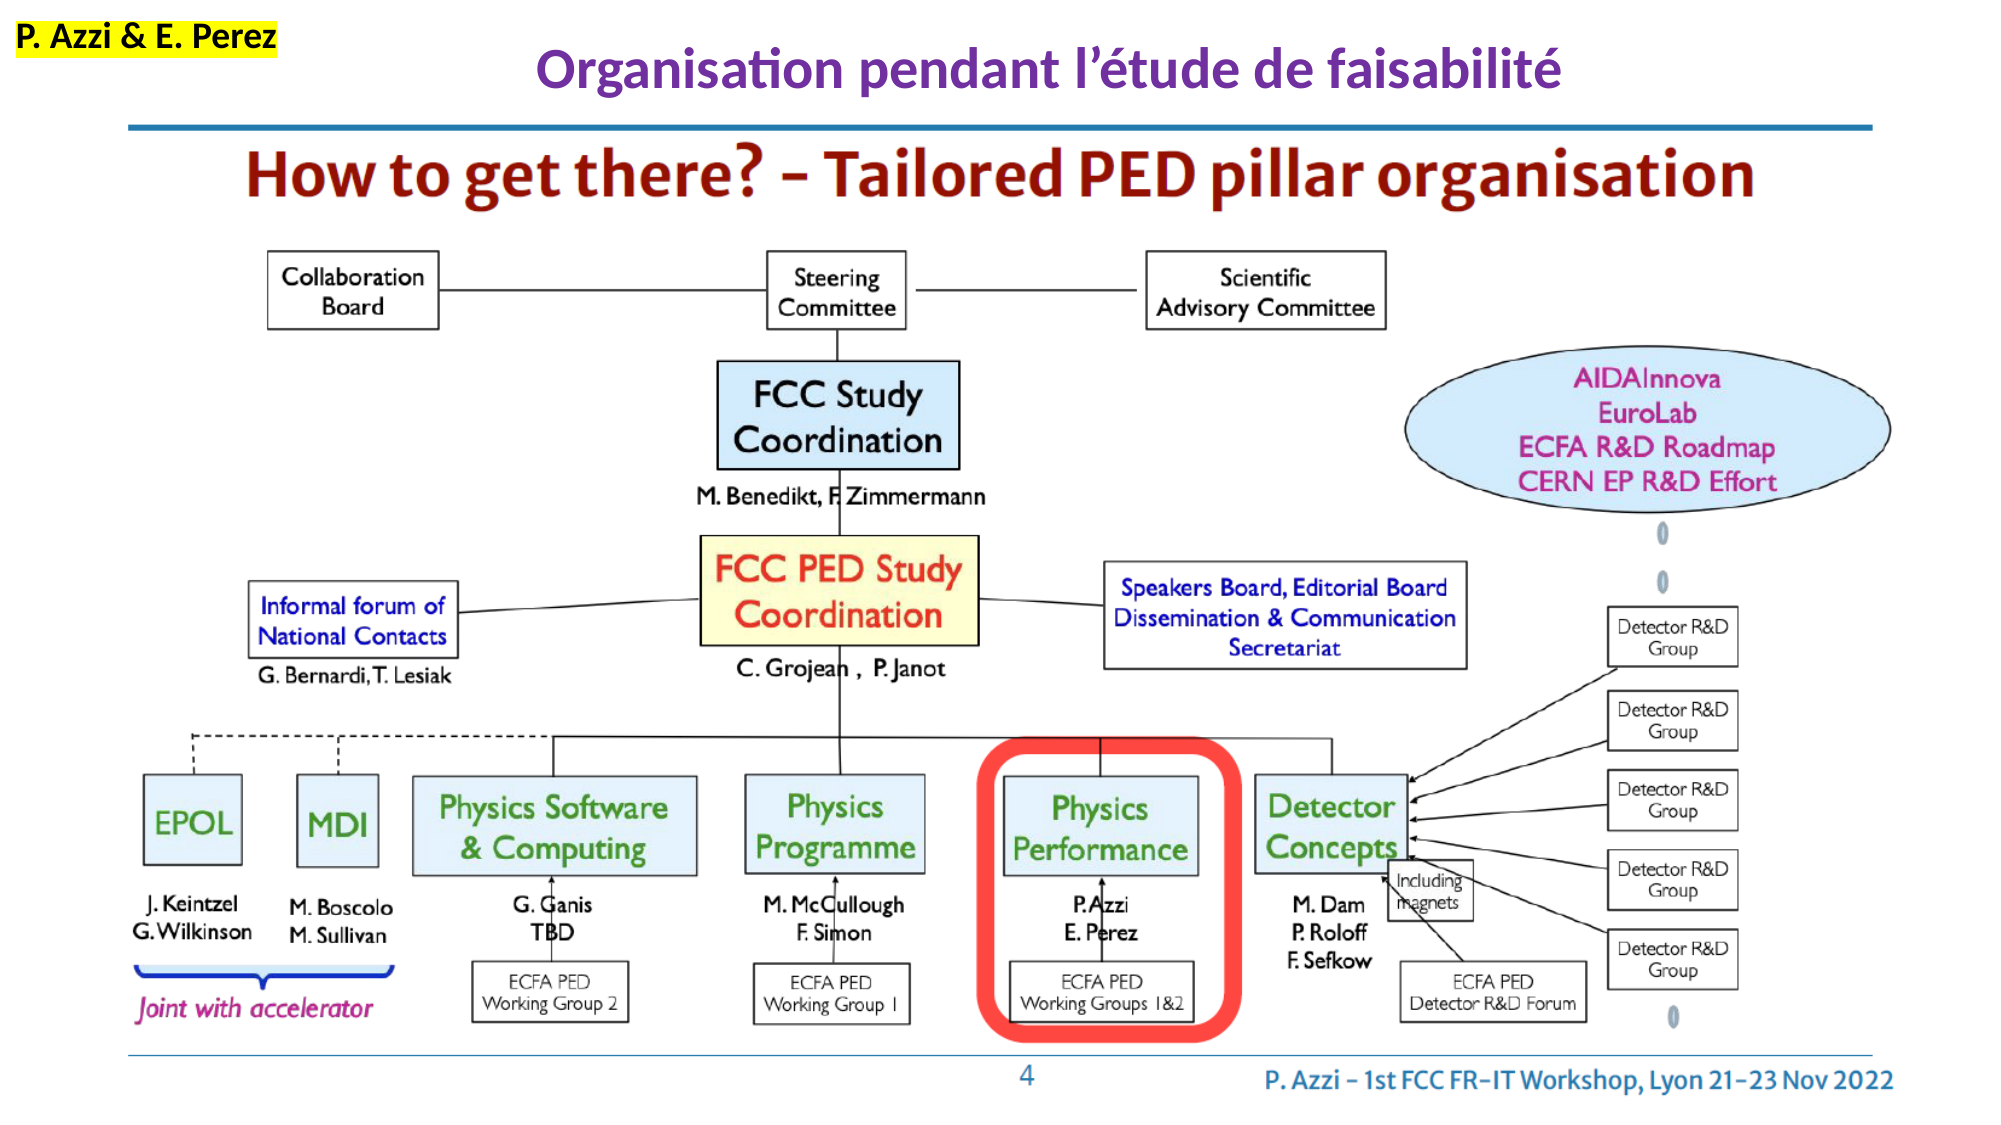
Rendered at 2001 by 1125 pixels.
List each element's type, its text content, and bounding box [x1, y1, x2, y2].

picture [63, 59, 1937, 1121]
text_box Organisation pendant l’étude de faisabilité [521, 22, 1578, 59]
text_box P. Azzi & E. Perez [1, 4, 292, 64]
